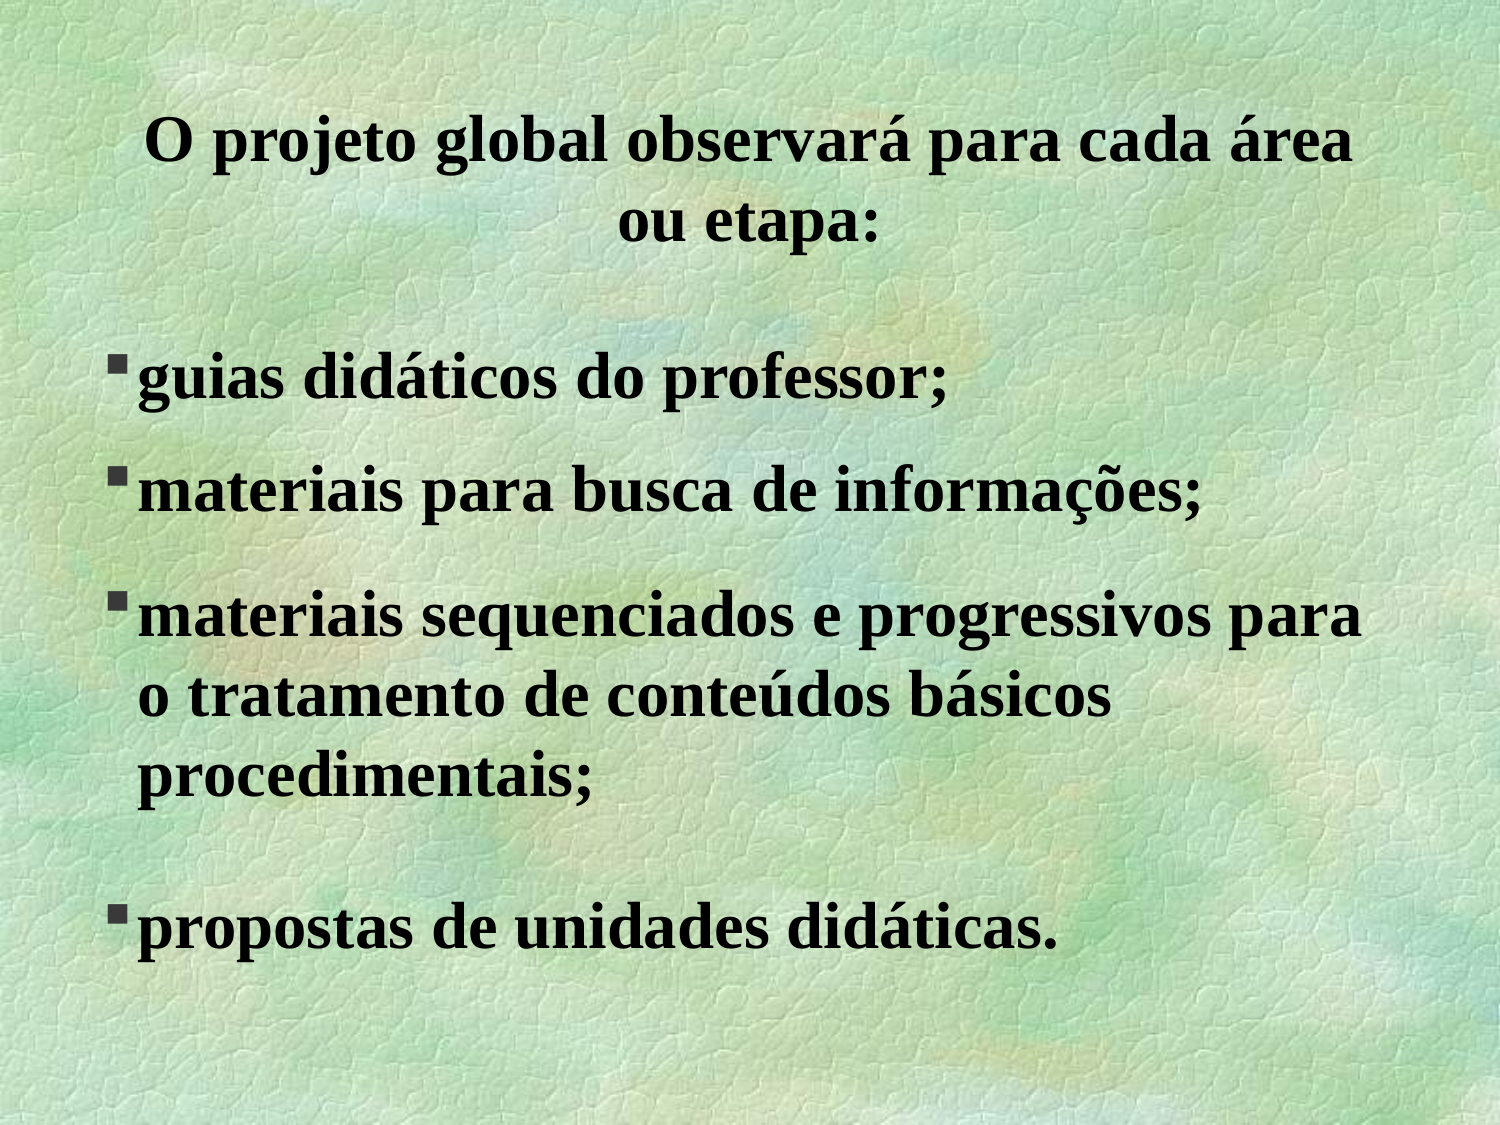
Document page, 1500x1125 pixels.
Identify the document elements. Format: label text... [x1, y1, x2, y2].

text_box propostas de unidades didáticas. [87, 874, 1438, 970]
title O projeto global observará para cada área ou etapa: [112, 74, 1388, 263]
picture [0, 0, 1500, 1125]
text_box guias didáticos do professor; [87, 324, 1400, 420]
text_box materiais para busca de informações; [87, 437, 1400, 533]
text_box materiais sequenciados e progressivos para o tratamento de conteúdos básicos procedimentais; [87, 562, 1413, 818]
